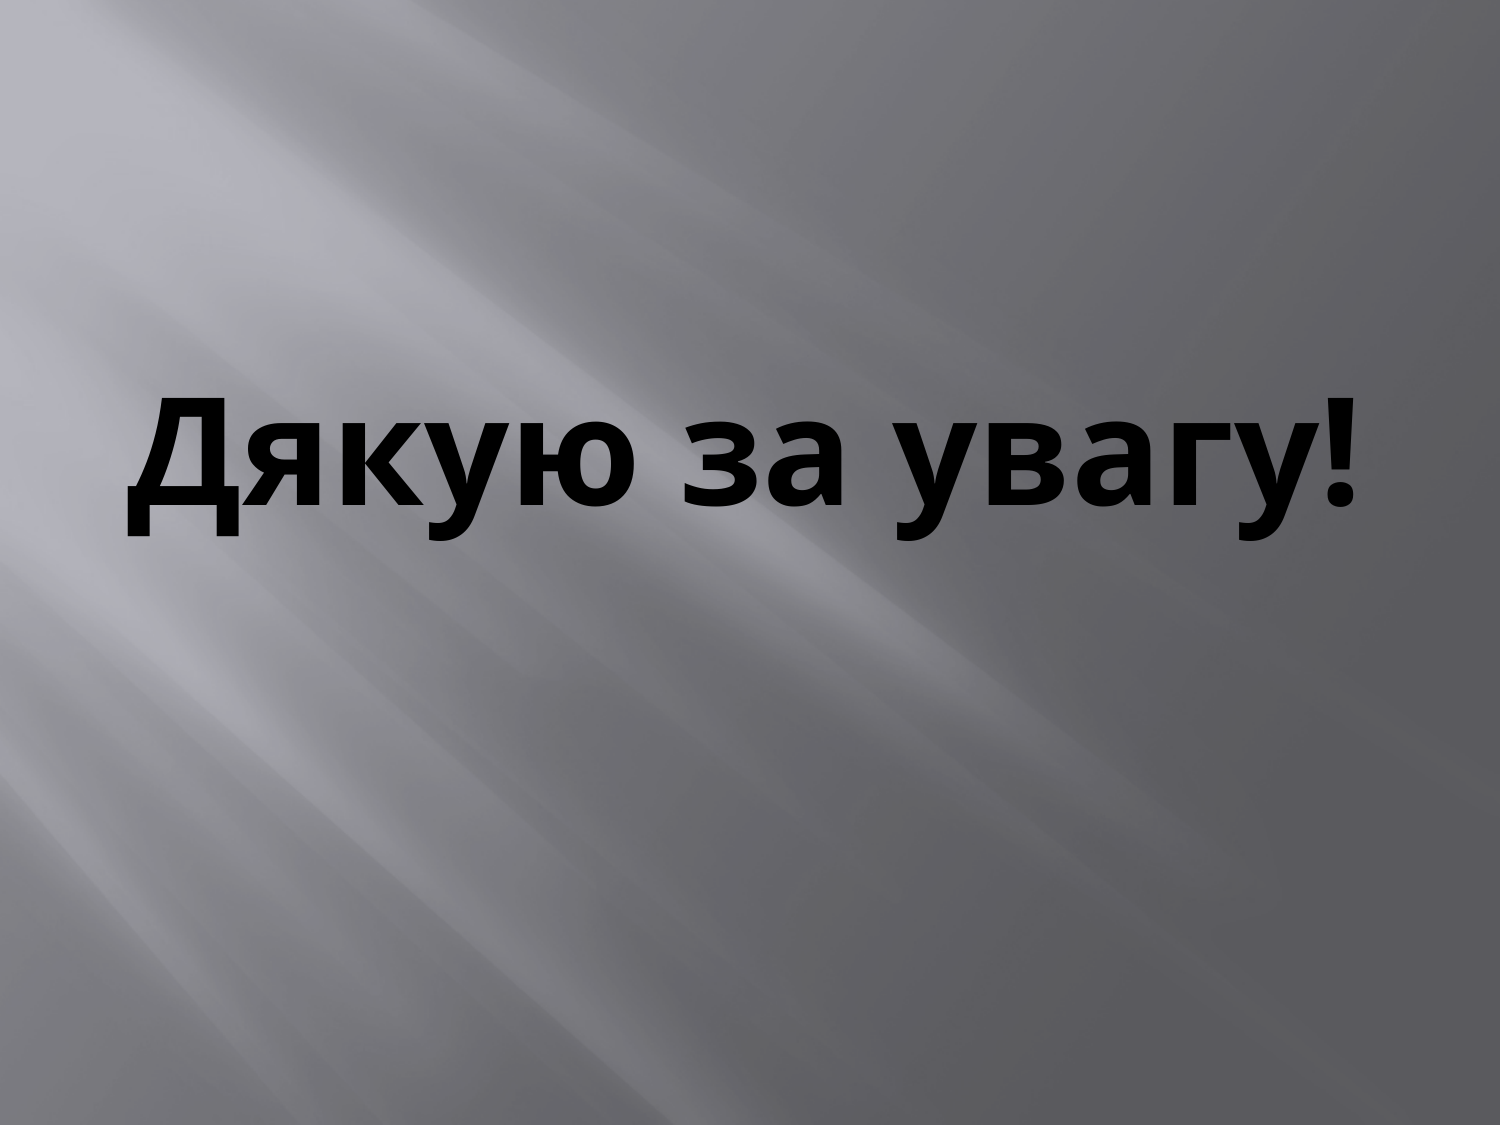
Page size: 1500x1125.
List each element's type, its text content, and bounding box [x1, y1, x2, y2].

title Дякую за увагу! [70, 351, 1421, 539]
